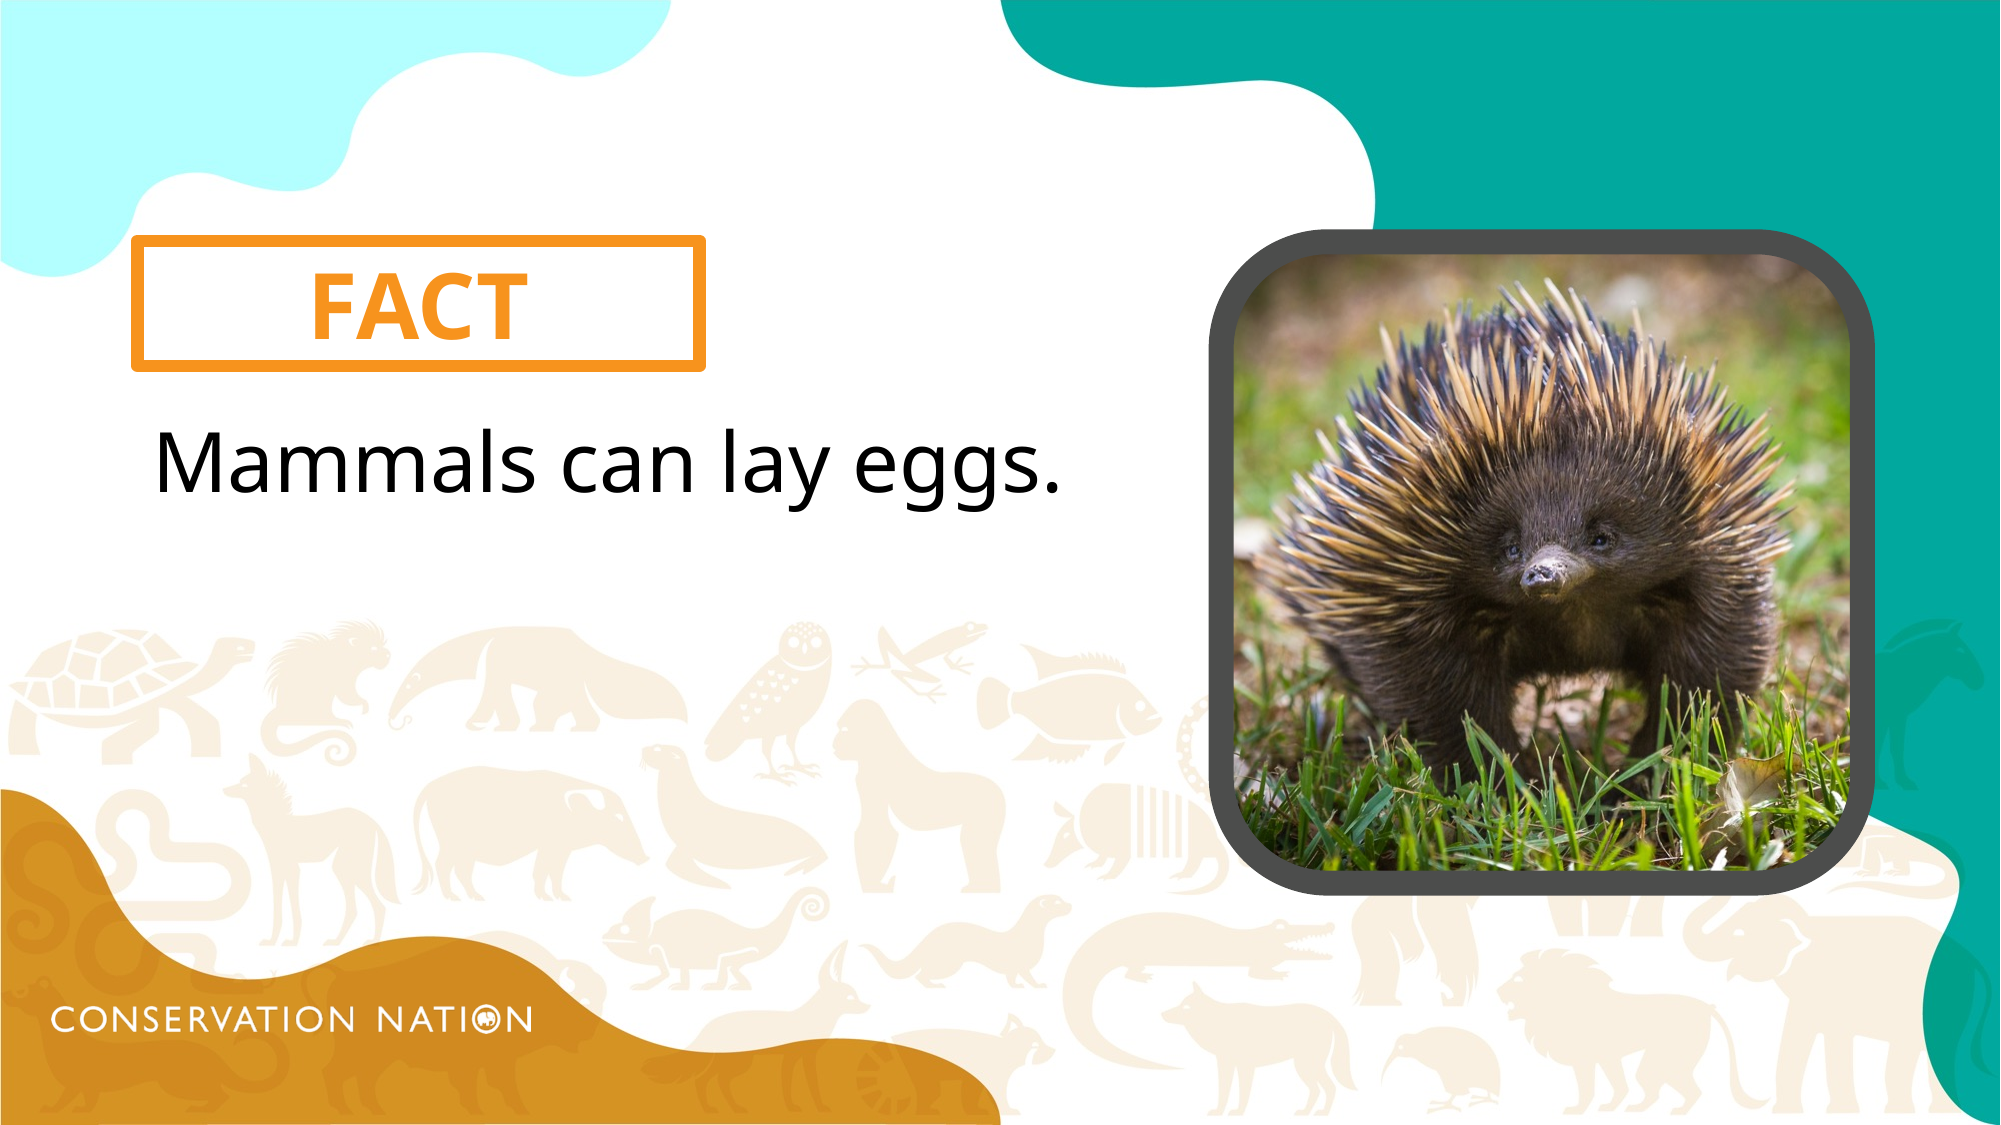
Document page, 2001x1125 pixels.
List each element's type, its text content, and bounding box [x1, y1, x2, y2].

list FACT [131, 235, 706, 372]
title Mammals can lay eggs. [137, 412, 1084, 885]
picture [0, 0, 2000, 1125]
